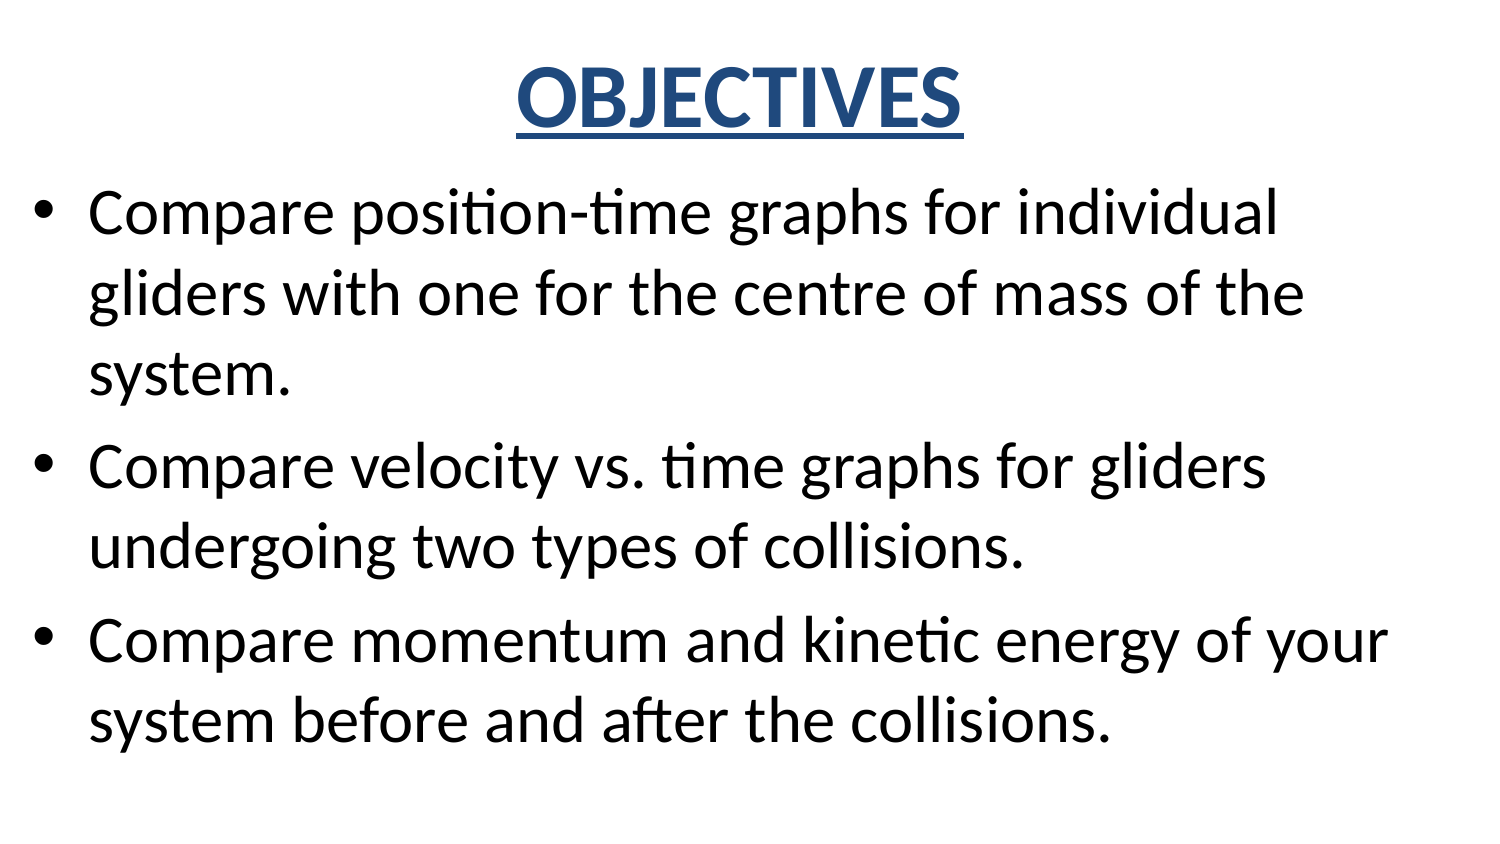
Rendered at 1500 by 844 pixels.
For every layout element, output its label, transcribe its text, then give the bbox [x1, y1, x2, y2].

title OBJECTIVES [64, 20, 1415, 160]
list Compare position-time graphs for individual gliders with one for the centre of mass of the system. Compare velocity vs. time graphs for gliders undergoing two types of collisions. Compare momentum and kinetic energy of your system before and after the collisions. [17, 160, 1483, 844]
